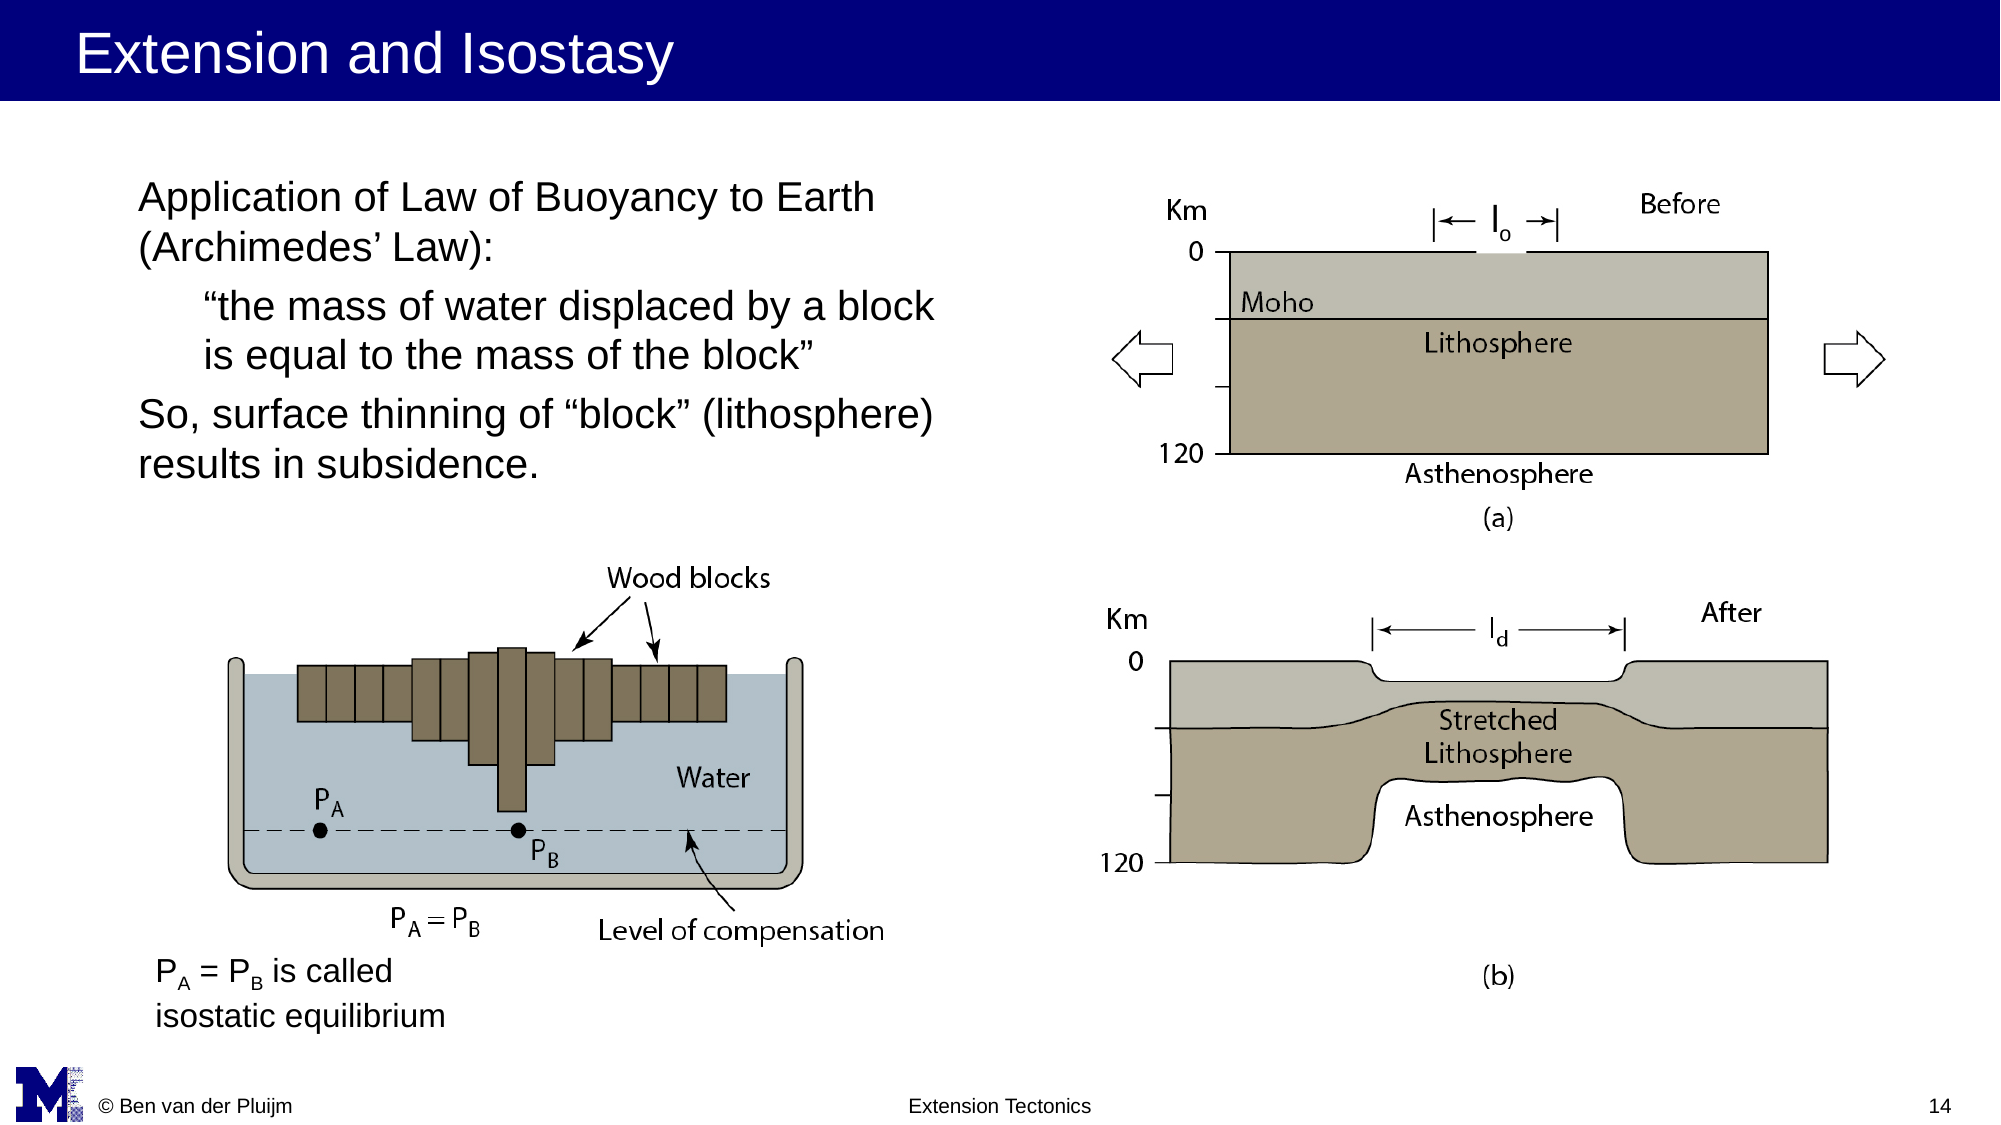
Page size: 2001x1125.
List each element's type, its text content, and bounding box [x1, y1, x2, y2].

footer Extension Tectonics [683, 1049, 1317, 1125]
text_box PA = PB is called isostatic equilibrium [140, 941, 462, 1042]
picture [227, 562, 903, 956]
title Extension and Isostasy [0, 0, 2000, 102]
slide_number 14 [1499, 1049, 1967, 1125]
list Application of Law of Buoyancy to Earth (Archimedes’ Law): “the mass of water displaced by a block is equal to the mass of the block” So, surface thinning of “block” (lithosphere) results in subsidence. [122, 162, 1048, 1001]
picture [1074, 188, 1901, 1001]
picture [14, 1064, 83, 1125]
slide_number © Ben van der Pluijm [83, 1046, 551, 1125]
